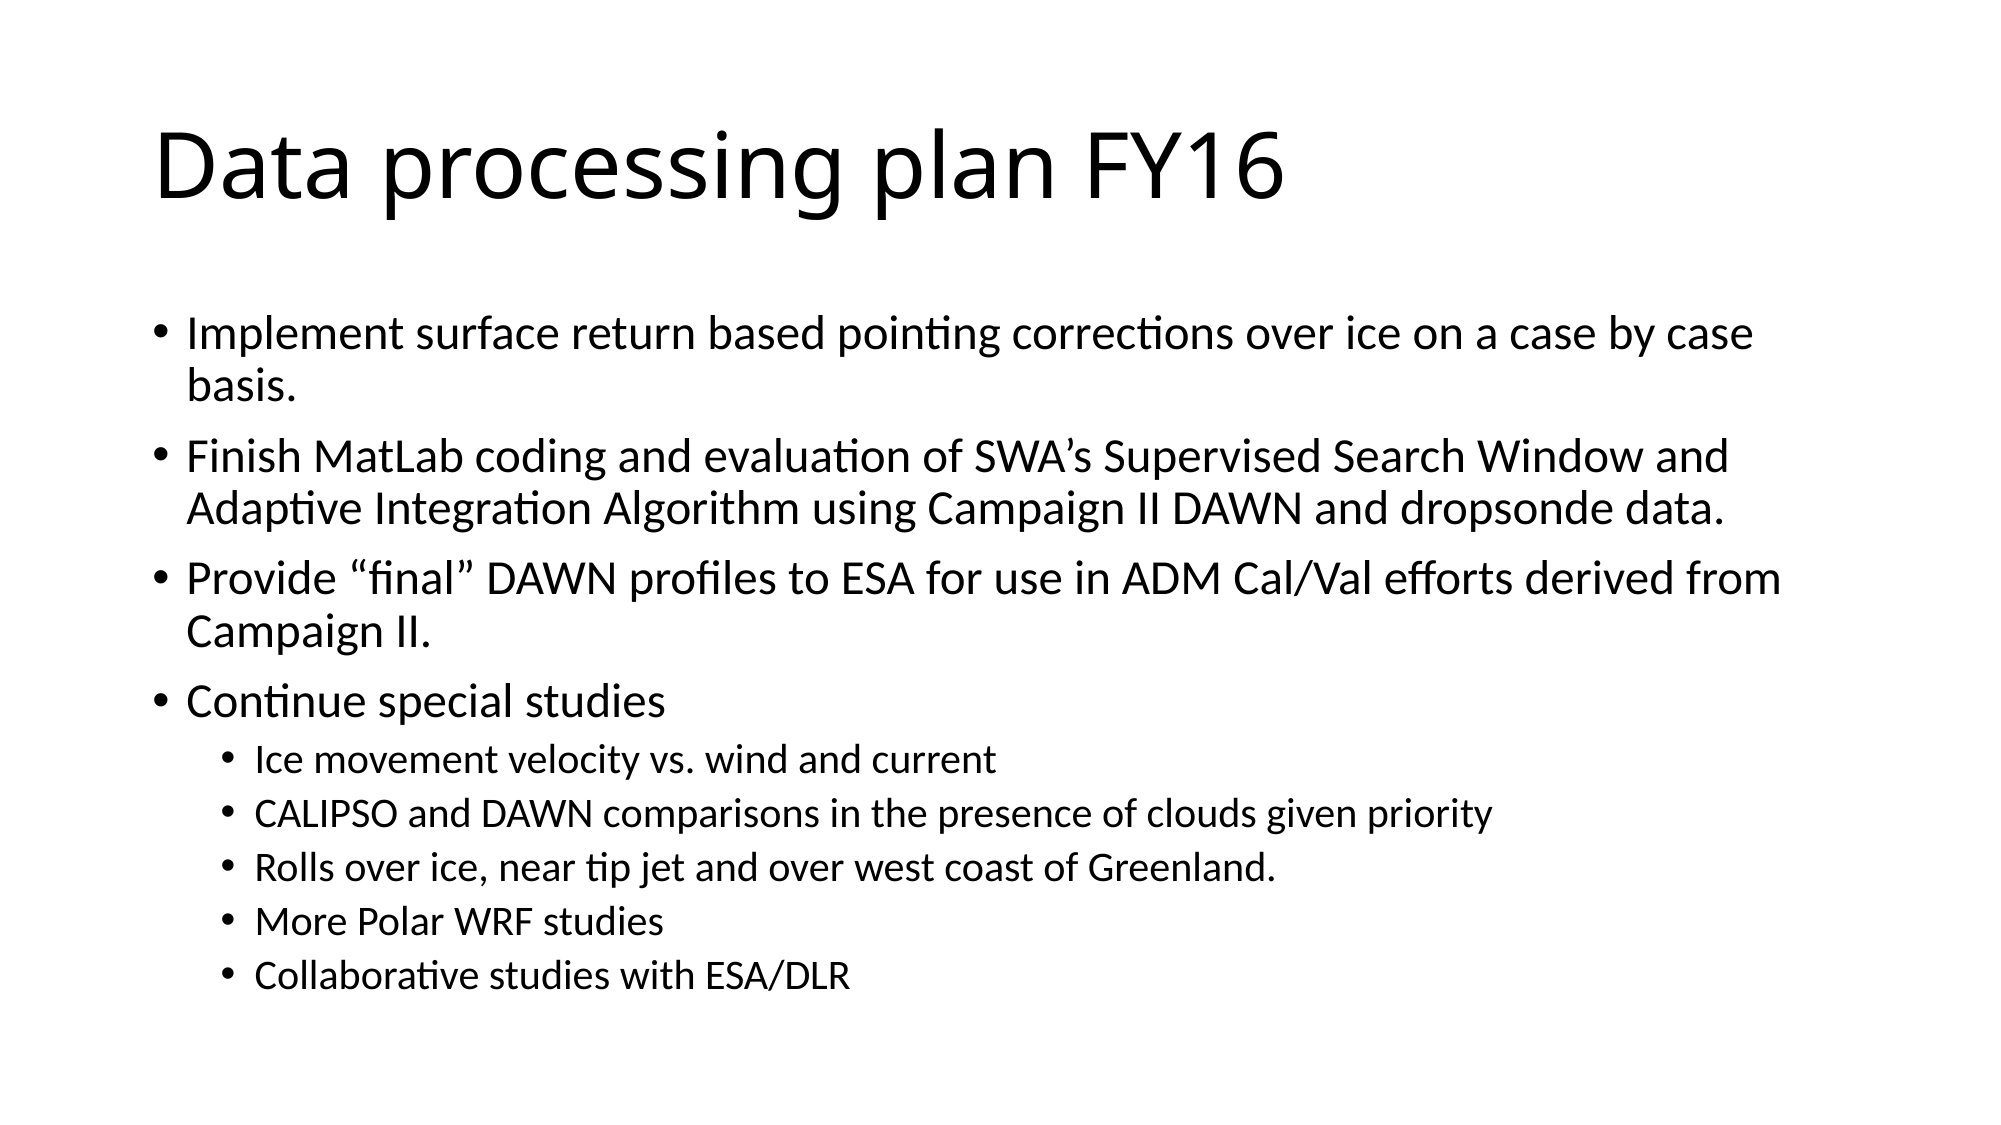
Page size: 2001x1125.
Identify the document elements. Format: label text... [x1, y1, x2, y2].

list Implement surface return based pointing corrections over ice on a case by case basis. Finish MatLab coding and evaluation of SWA’s Supervised Search Window and Adaptive Integration Algorithm using Campaign II DAWN and dropsonde data. Provide “final” DAWN profiles to ESA for use in ADM Cal/Val efforts derived from Campaign II. Continue special studies Ice movement velocity vs. wind and current CALIPSO and DAWN comparisons in the presence of clouds given priority Rolls over ice, near tip jet and over west coast of Greenland. More Polar WRF studies Collaborative studies with ESA/DLR [137, 299, 1863, 1014]
title Data processing plan FY16 [137, 59, 1863, 278]
